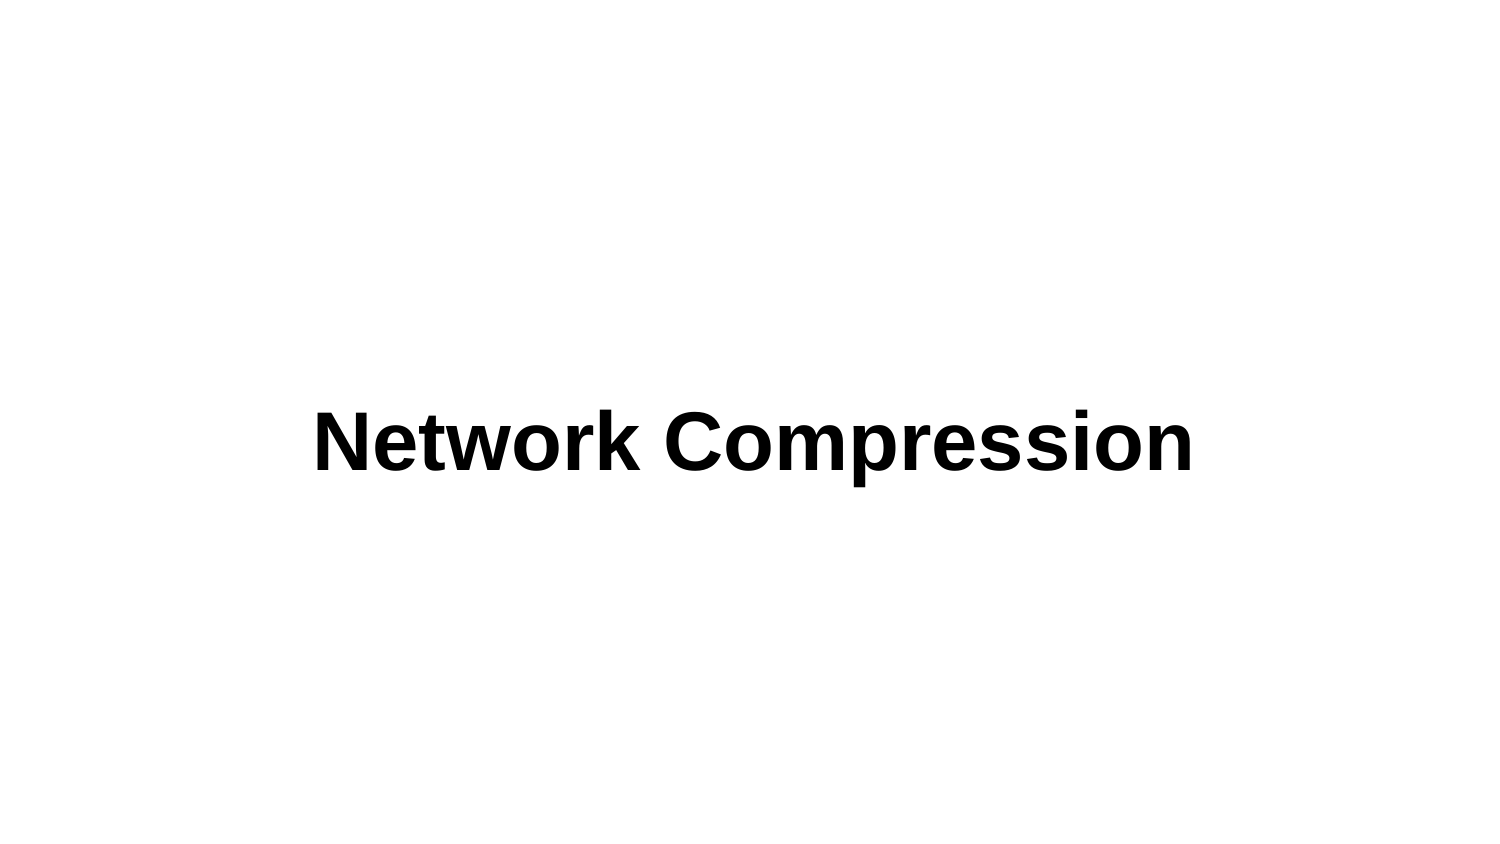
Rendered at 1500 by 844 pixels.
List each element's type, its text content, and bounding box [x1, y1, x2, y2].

list Network Compression [55, 357, 1454, 487]
